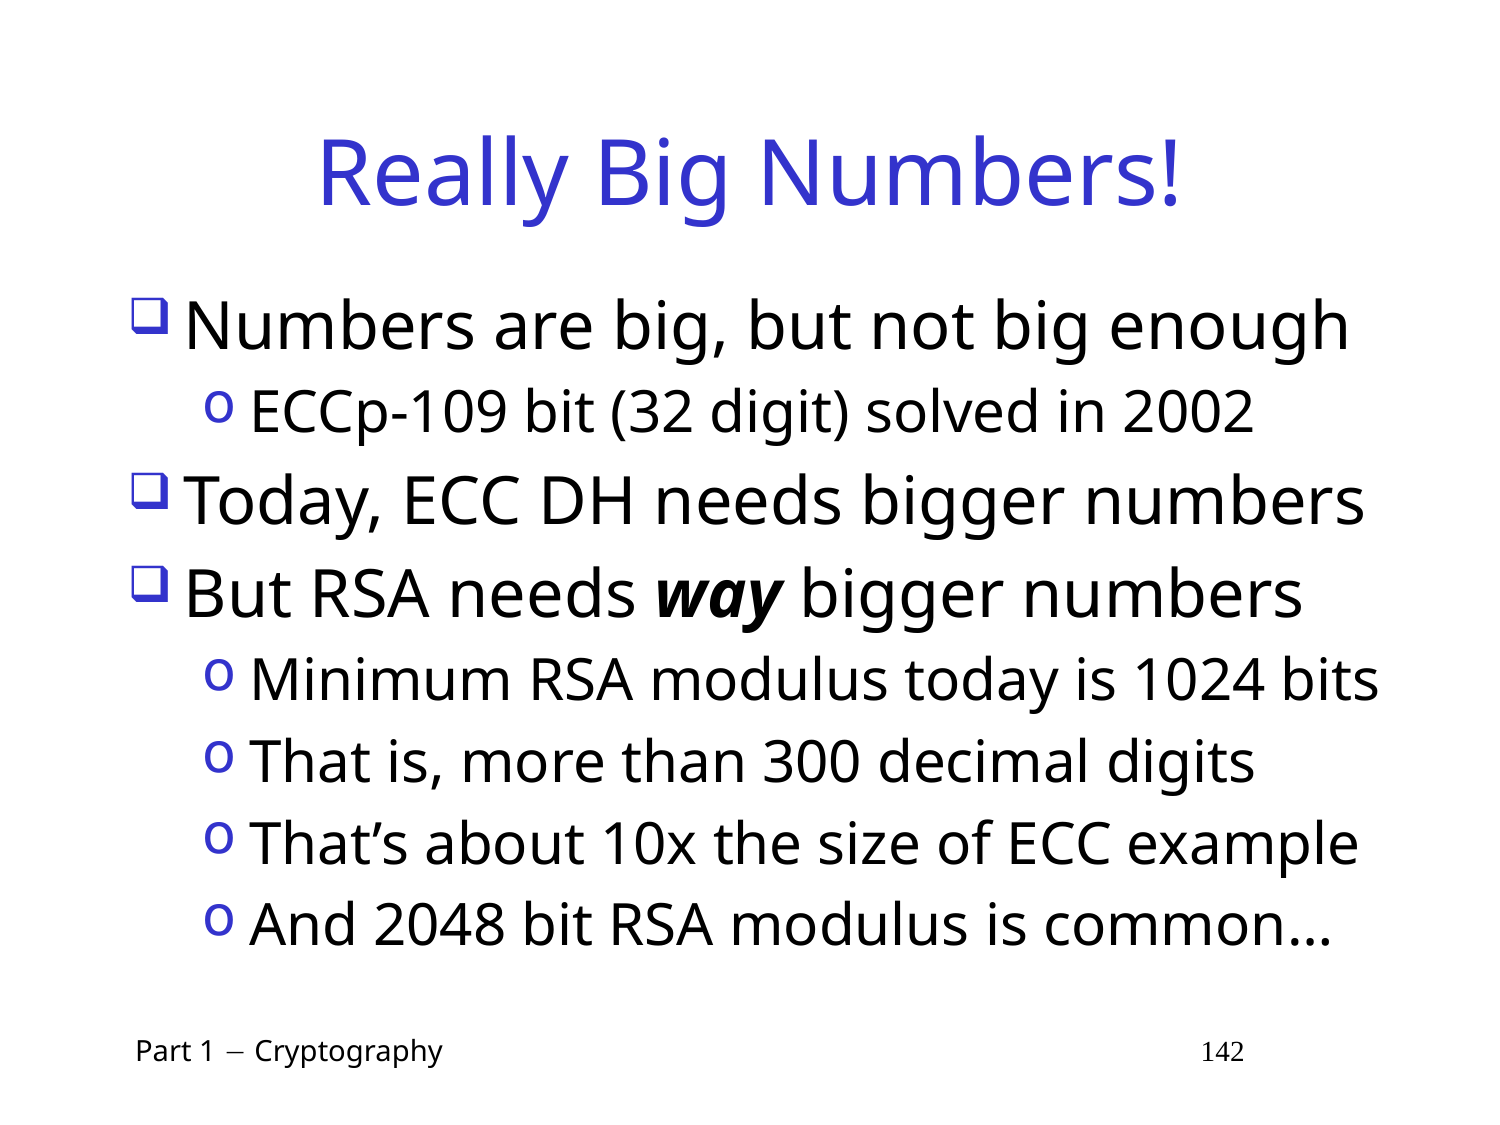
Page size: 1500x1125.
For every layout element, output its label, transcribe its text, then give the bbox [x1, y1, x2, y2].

footer Part 1  Cryptography 142 [112, 1024, 1401, 1101]
title Really Big Numbers! [112, 74, 1388, 263]
list Numbers are big, but not big enough ECCp-109 bit (32 digit) solved in 2002 Today, ECC DH needs bigger numbers But RSA needs way bigger numbers Minimum RSA modulus today is 1024 bits That is, more than 300 decimal digits That’s about 10x the size of ECC example And 2048 bit RSA modulus is common… [112, 274, 1413, 963]
